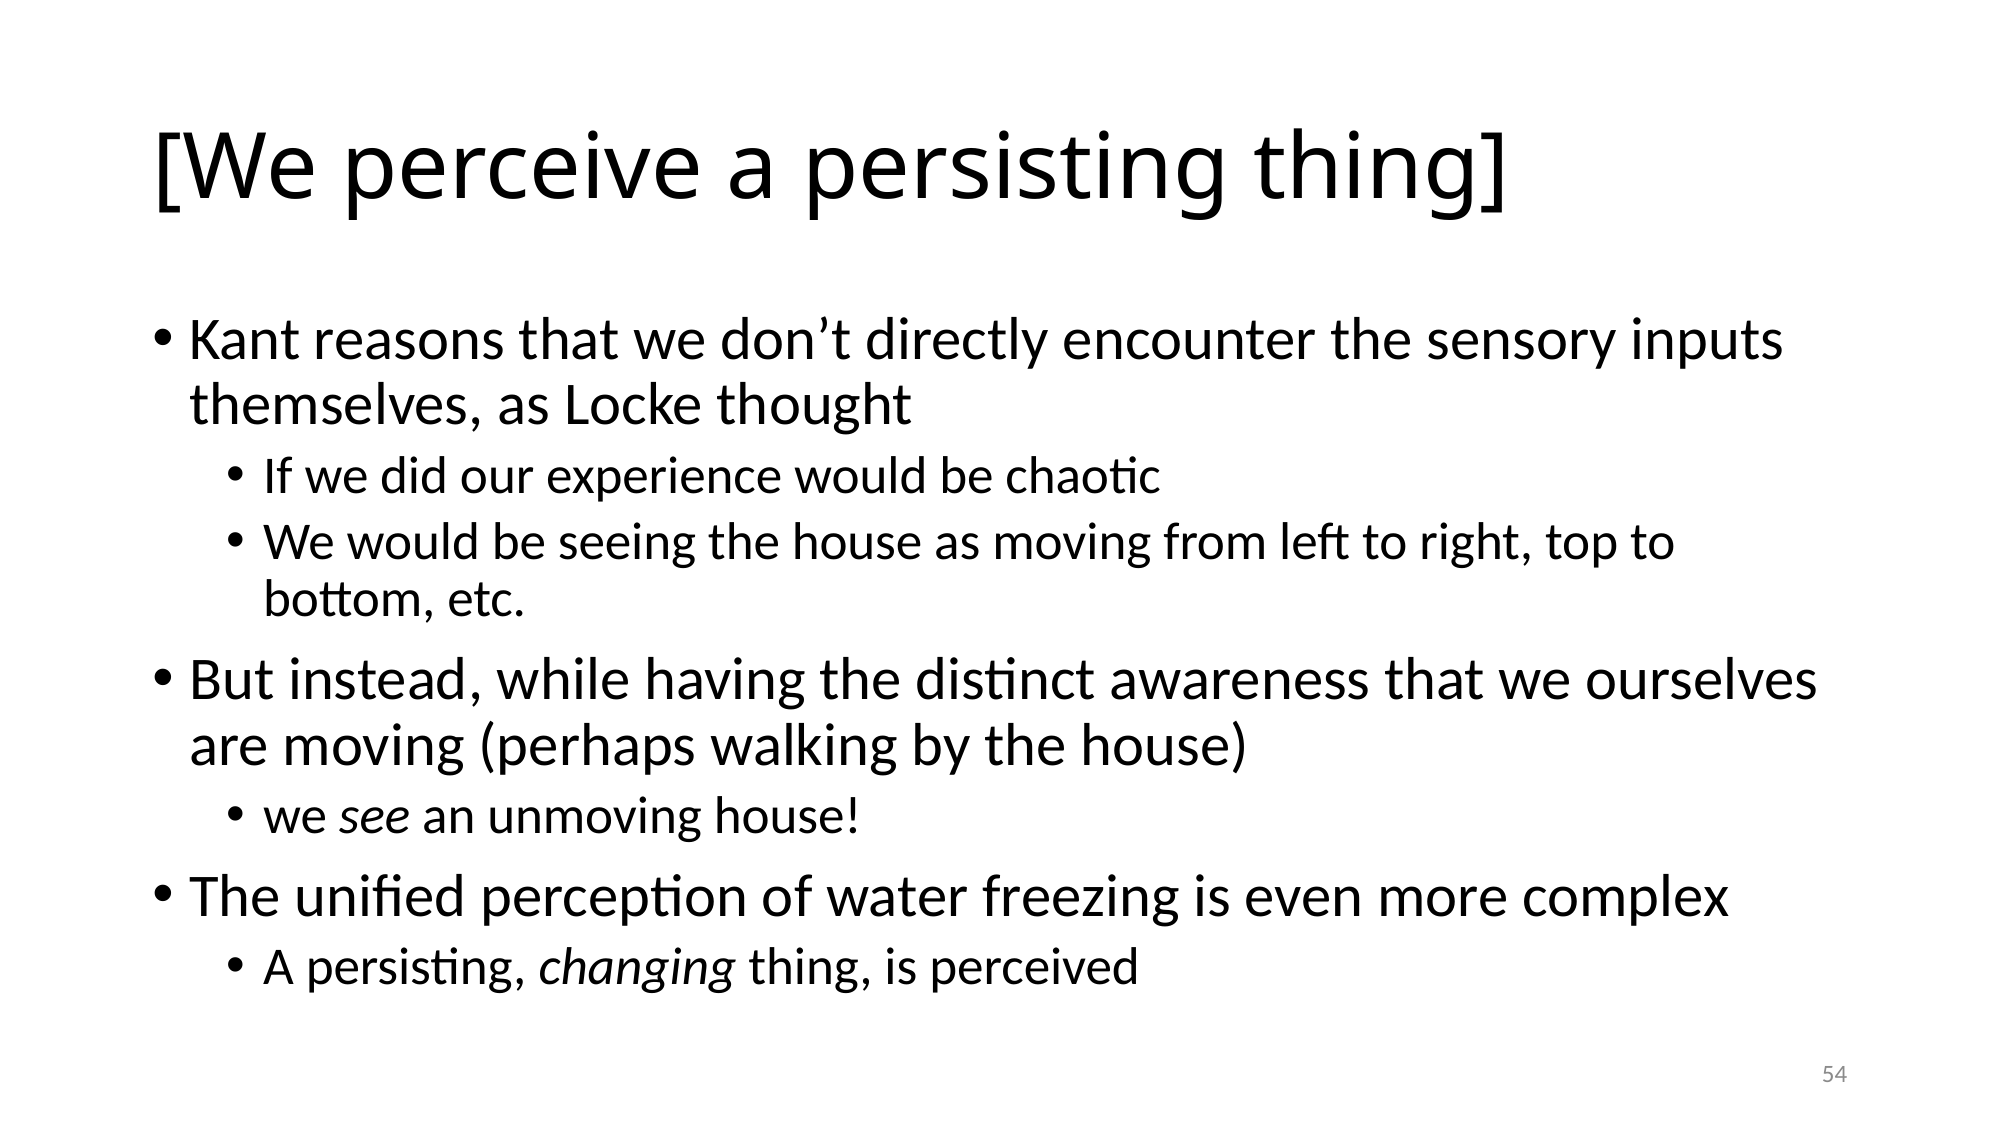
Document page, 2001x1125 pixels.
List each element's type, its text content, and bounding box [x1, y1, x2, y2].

slide_number 54 [1412, 1042, 1863, 1103]
list Kant reasons that we don’t directly encounter the sensory inputs themselves, as Locke thought If we did our experience would be chaotic We would be seeing the house as moving from left to right, top to bottom, etc. But instead, while having the distinct awareness that we ourselves are moving (perhaps walking by the house) we see an unmoving house! The unified perception of water freezing is even more complex A persisting, changing thing, is perceived [137, 299, 1863, 1014]
title [We perceive a persisting thing] [137, 59, 1863, 278]
